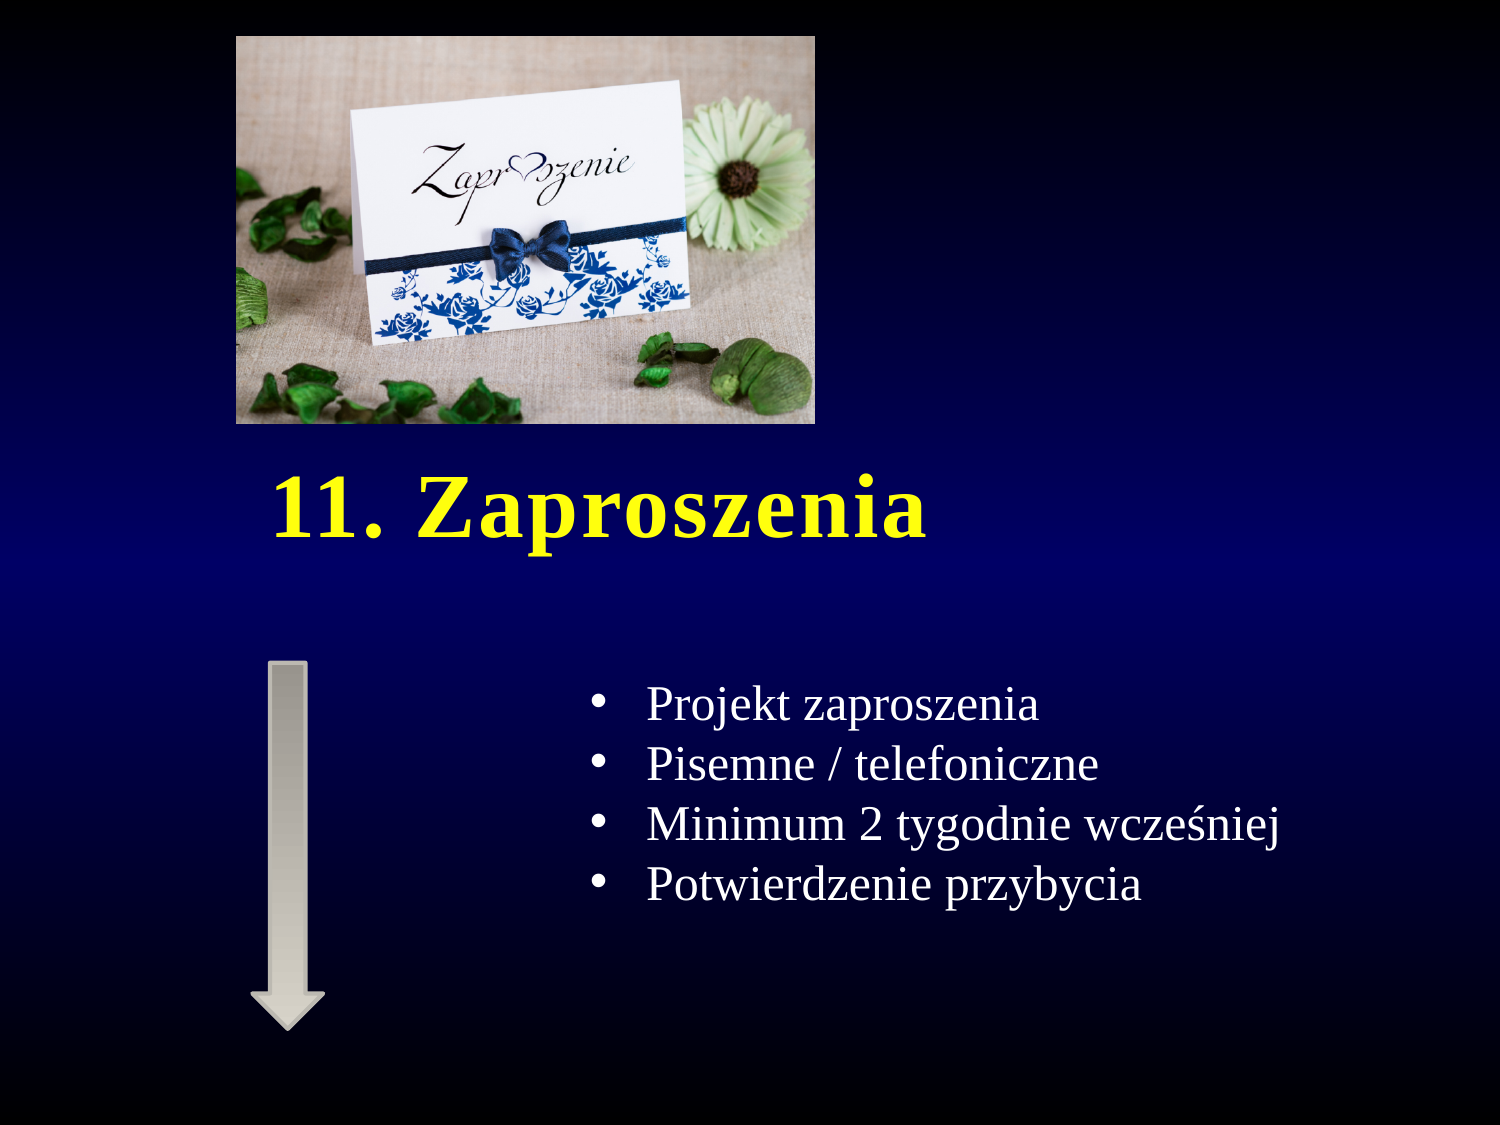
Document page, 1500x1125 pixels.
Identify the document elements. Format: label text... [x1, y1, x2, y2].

text_box [250, 660, 326, 1031]
text_box Projekt zaproszenia Pisemne / telefoniczne Minimum 2 tygodnie wcześniej Potwierdzenie przybycia [575, 662, 1394, 918]
text_box 11. Zaproszenia [180, 438, 1483, 563]
picture [235, 36, 816, 424]
